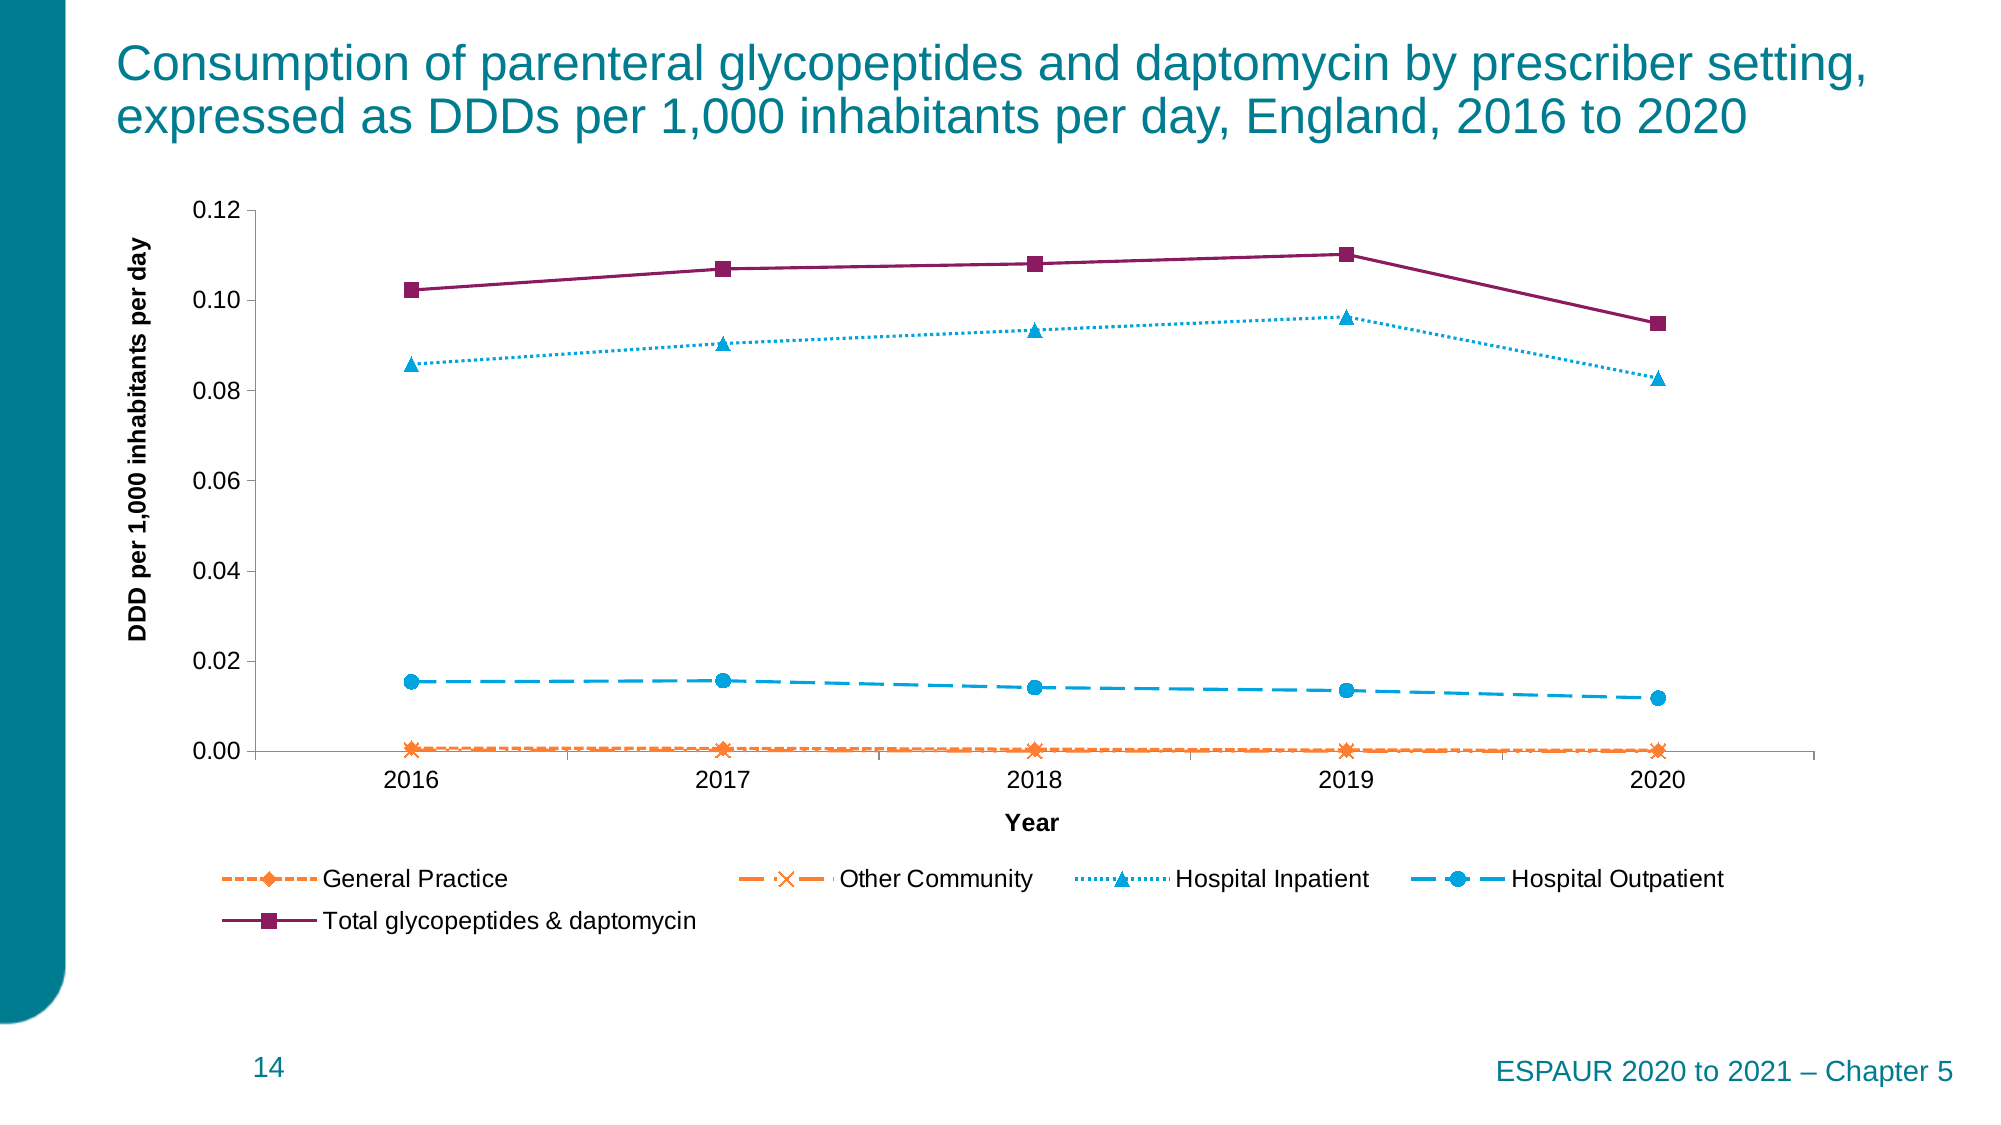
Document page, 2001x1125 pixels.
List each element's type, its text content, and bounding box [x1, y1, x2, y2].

text_box ESPAUR 2020 to 2021 – Chapter 5 [21, 1023, 1969, 1117]
chart [101, 183, 1844, 960]
title Consumption of parenteral glycopeptides and daptomycin by prescriber setting, expressed as DDDs per 1,000 inhabitants per day, England, 2016 to 2020 [101, 29, 1926, 189]
text_box 14 [133, 1035, 1776, 1096]
